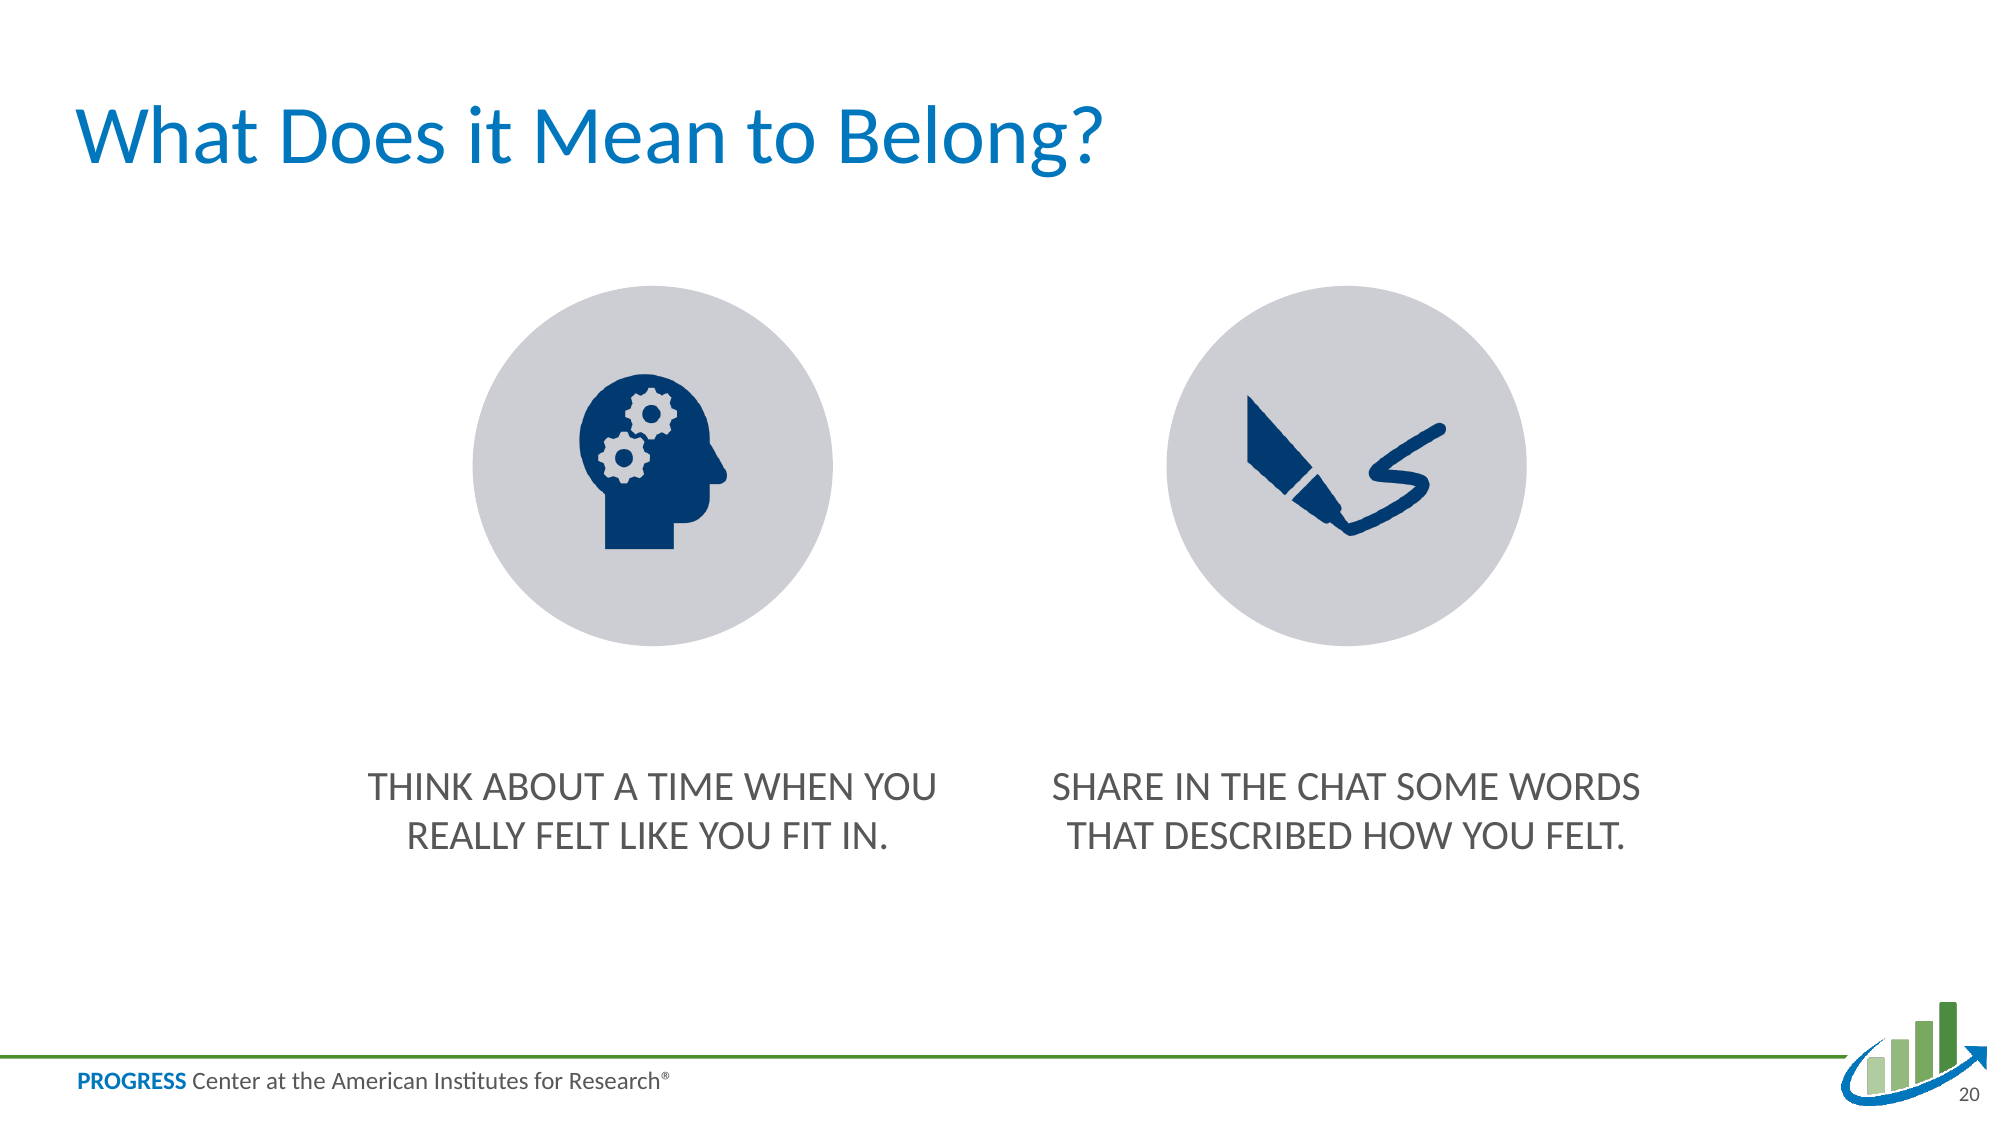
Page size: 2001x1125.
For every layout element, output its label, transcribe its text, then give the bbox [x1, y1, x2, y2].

picture [1841, 1002, 1987, 1106]
slide_number 20 [1954, 1080, 1980, 1106]
title What Does it Mean to Belong? [75, 0, 1935, 182]
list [74, 224, 1925, 938]
